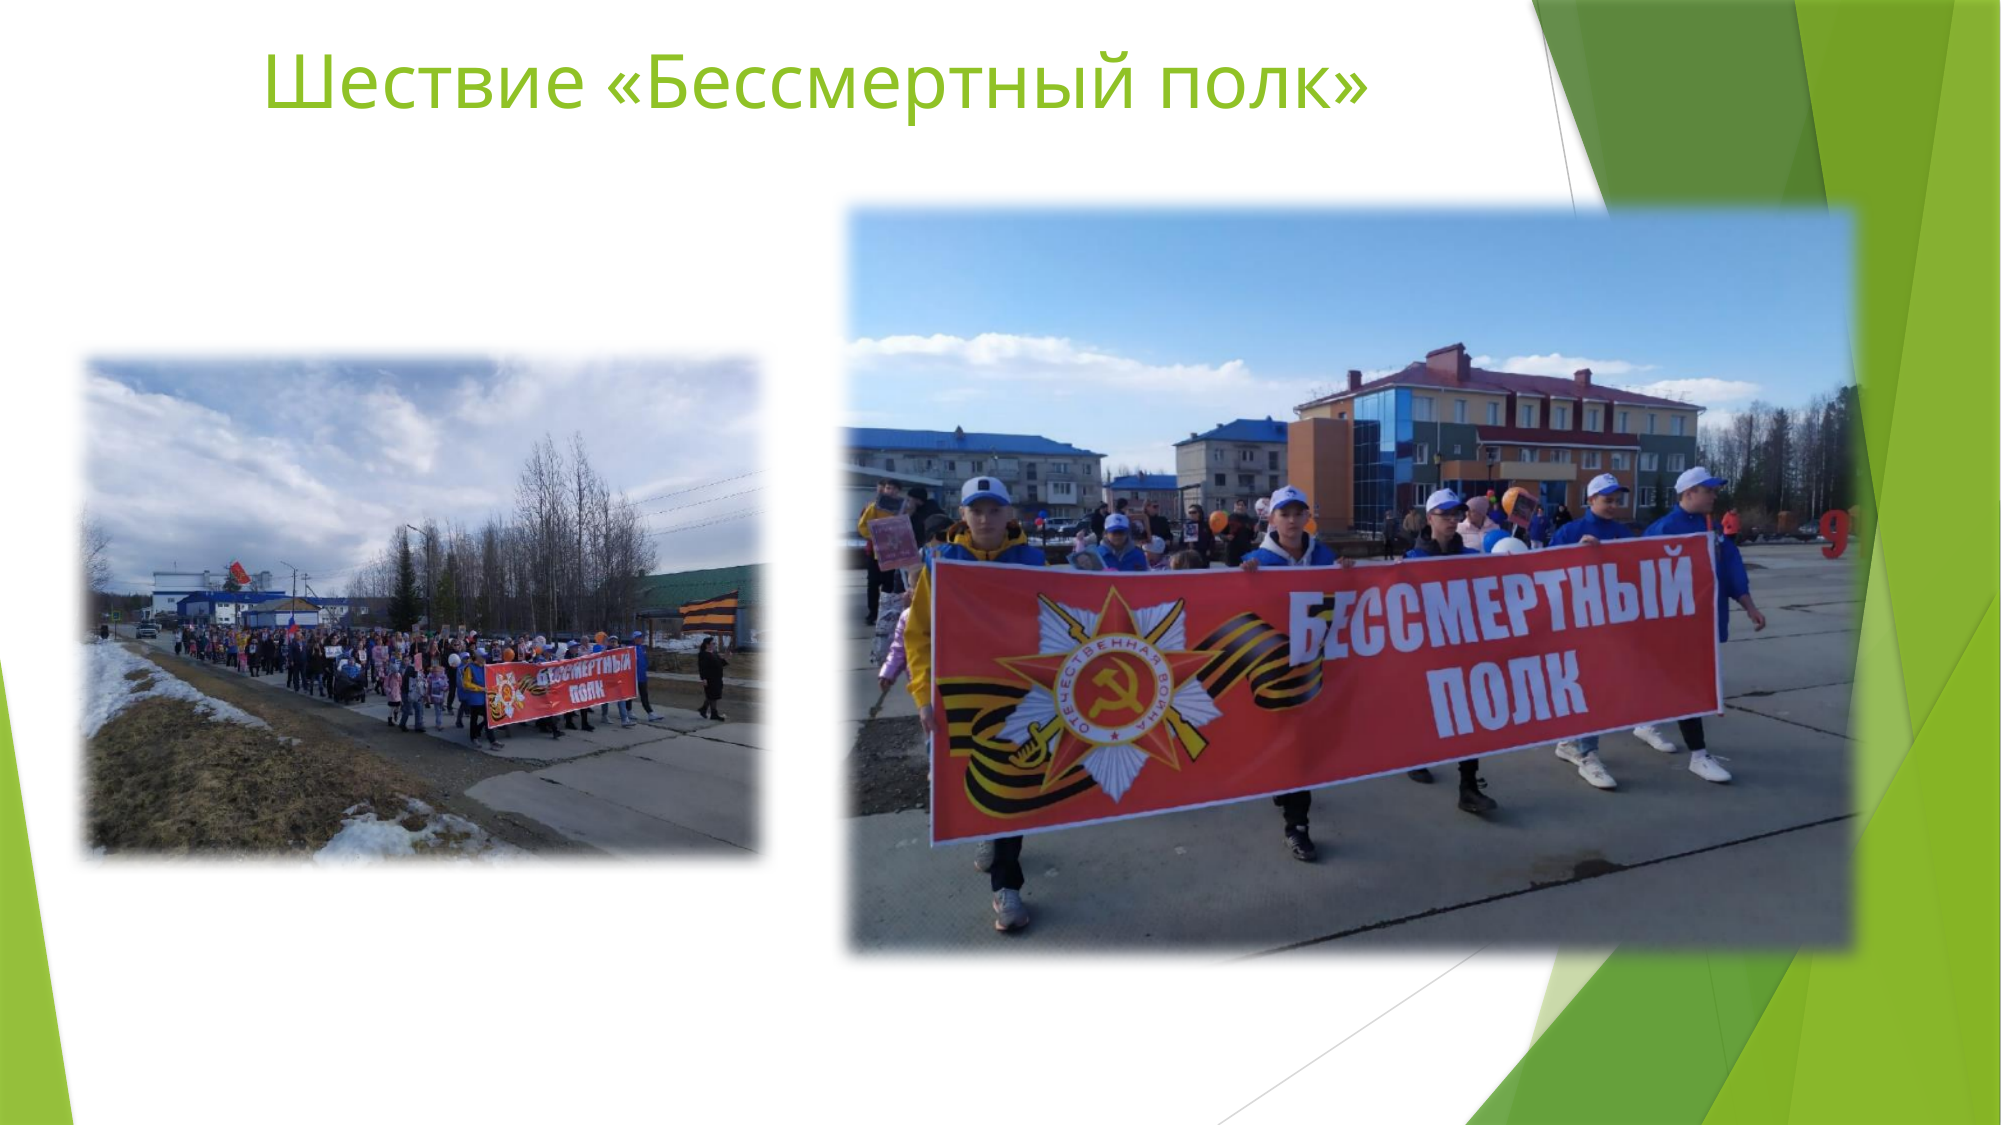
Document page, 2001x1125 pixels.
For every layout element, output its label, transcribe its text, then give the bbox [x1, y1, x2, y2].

picture [829, 188, 1874, 973]
title Шествие «Бессмертный полк» [111, 26, 1522, 156]
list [65, 339, 779, 875]
